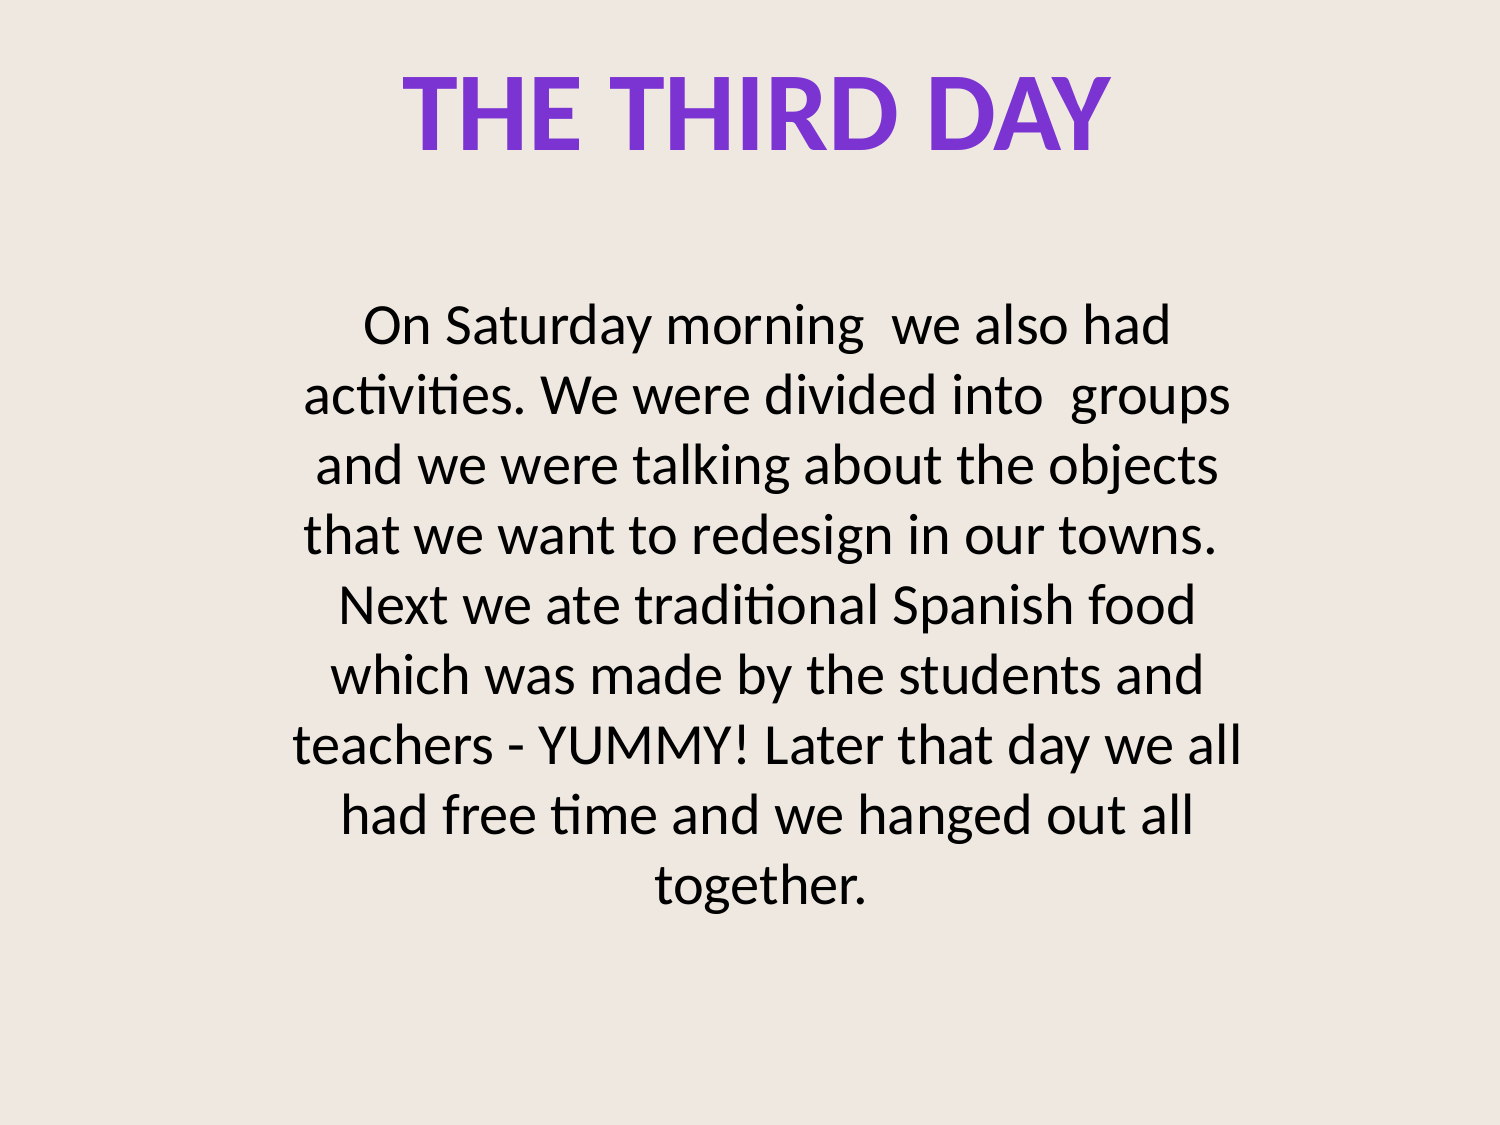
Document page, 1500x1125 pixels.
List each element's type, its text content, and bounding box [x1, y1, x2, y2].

text_box The third day [387, 30, 1127, 181]
text_box On Saturday morning we also had activities. We were divided into groups and we were talking about the objects that we want to redesign in our towns. Next we ate traditional Spanish food which was made by the students and teachers - YUMMY! Later that day we all had free time and we hanged out all together. [277, 278, 1258, 924]
